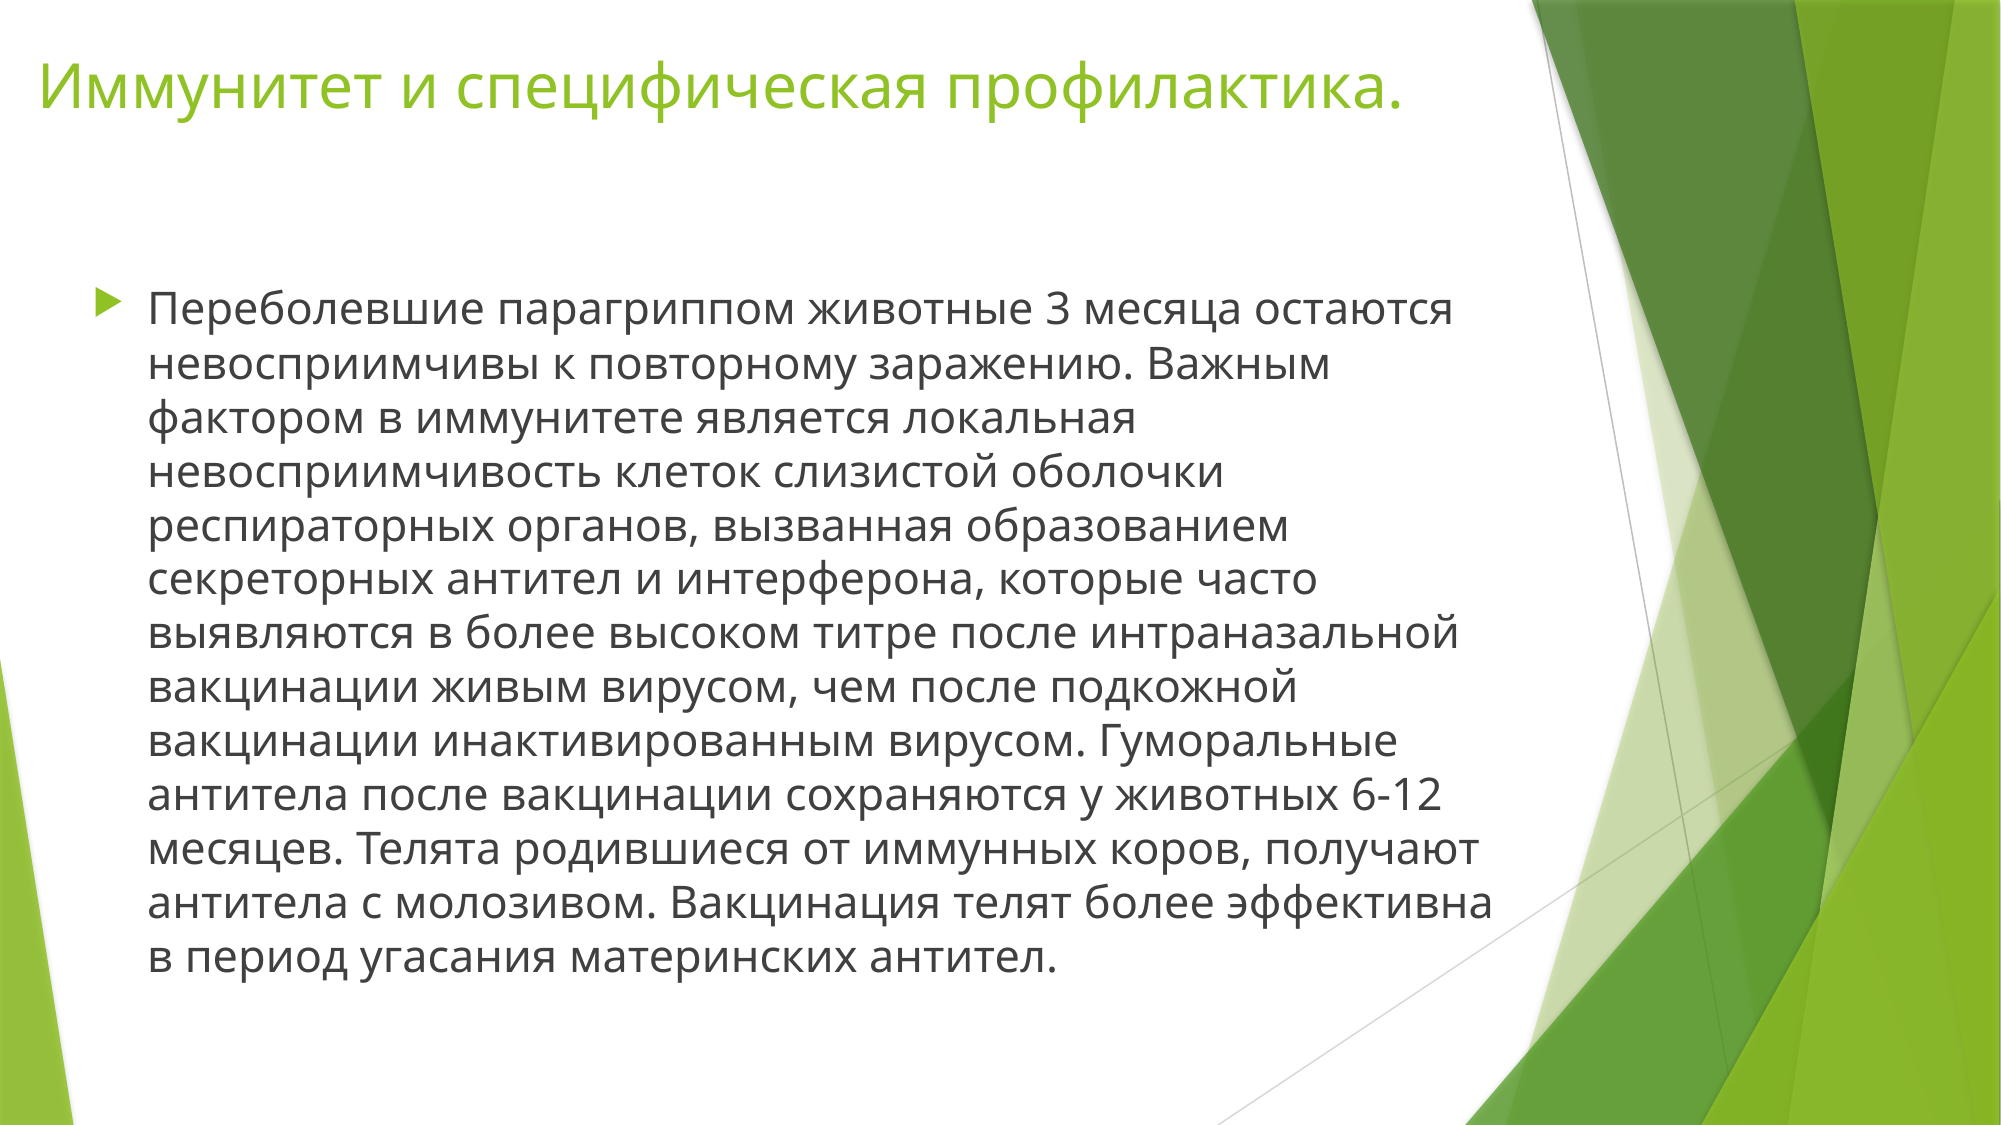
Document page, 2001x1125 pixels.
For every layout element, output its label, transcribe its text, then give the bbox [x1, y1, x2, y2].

title Иммунитет и специфическая профилактика. [22, 38, 1433, 256]
list Переболевшие парагриппом животные 3 месяца остаются невосприимчивы к повторному заражению. Важным фактором в иммунитете является локальная невосприимчивость клеток слизистой оболочки респираторных органов, вызванная образованием секреторных антител и интерферона, которые часто выявляются в более высоком титре после интраназальной вакцинации живым вирусом, чем после подкожной вакцинации инактивированным вирусом. Гуморальные антитела после вакцинации сохраняются у животных 6-12 месяцев. Телята родившиеся от иммунных коров, получают антитела с молозивом. Вакцинация телят более эффективна в период угасания материнских антител. [77, 272, 1522, 992]
